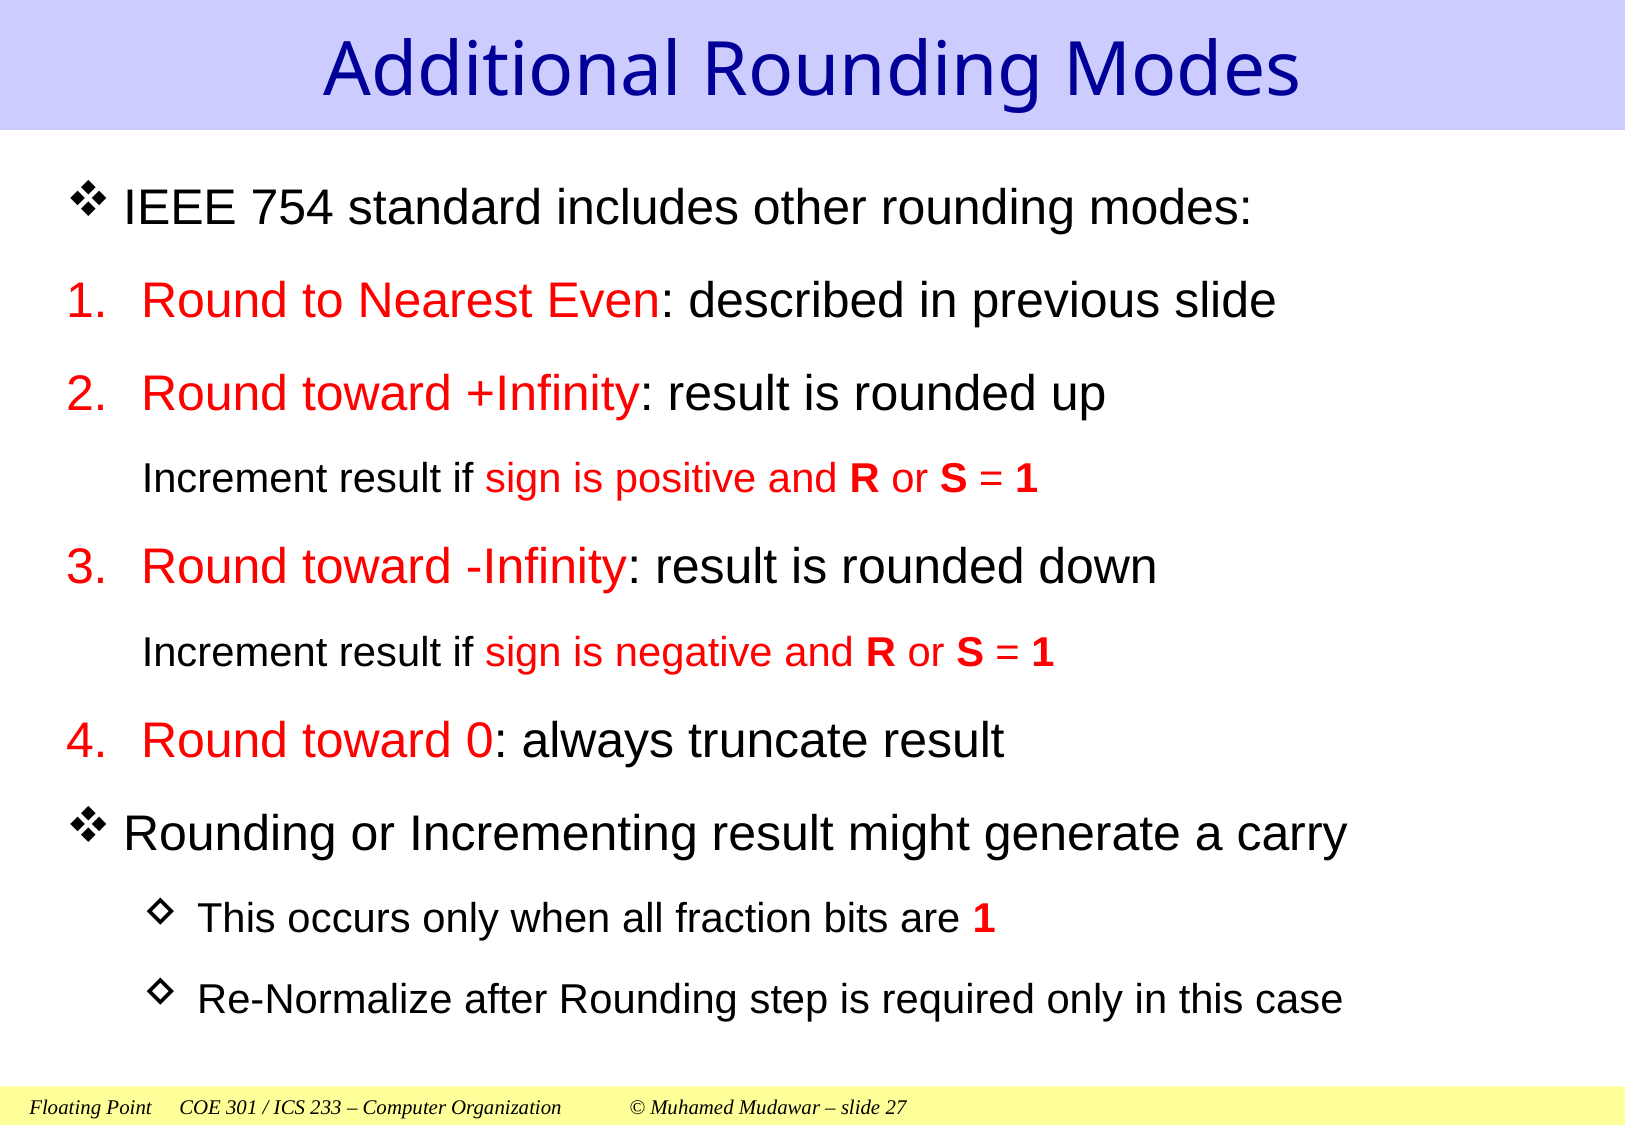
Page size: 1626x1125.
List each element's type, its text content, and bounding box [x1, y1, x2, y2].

list IEEE 754 standard includes other rounding modes: Round to Nearest Even: described in previous slide Round toward +Infinity: result is rounded up Increment result if sign is positive and R or S = 1 Round toward -Infinity: result is rounded down Increment result if sign is negative and R or S = 1 Round toward 0: always truncate result Rounding or Incrementing result might generate a carry This occurs only when all fraction bits are 1 Re-Normalize after Rounding step is required only in this case [51, 154, 1587, 1065]
title Additional Rounding Modes [0, 0, 1625, 130]
